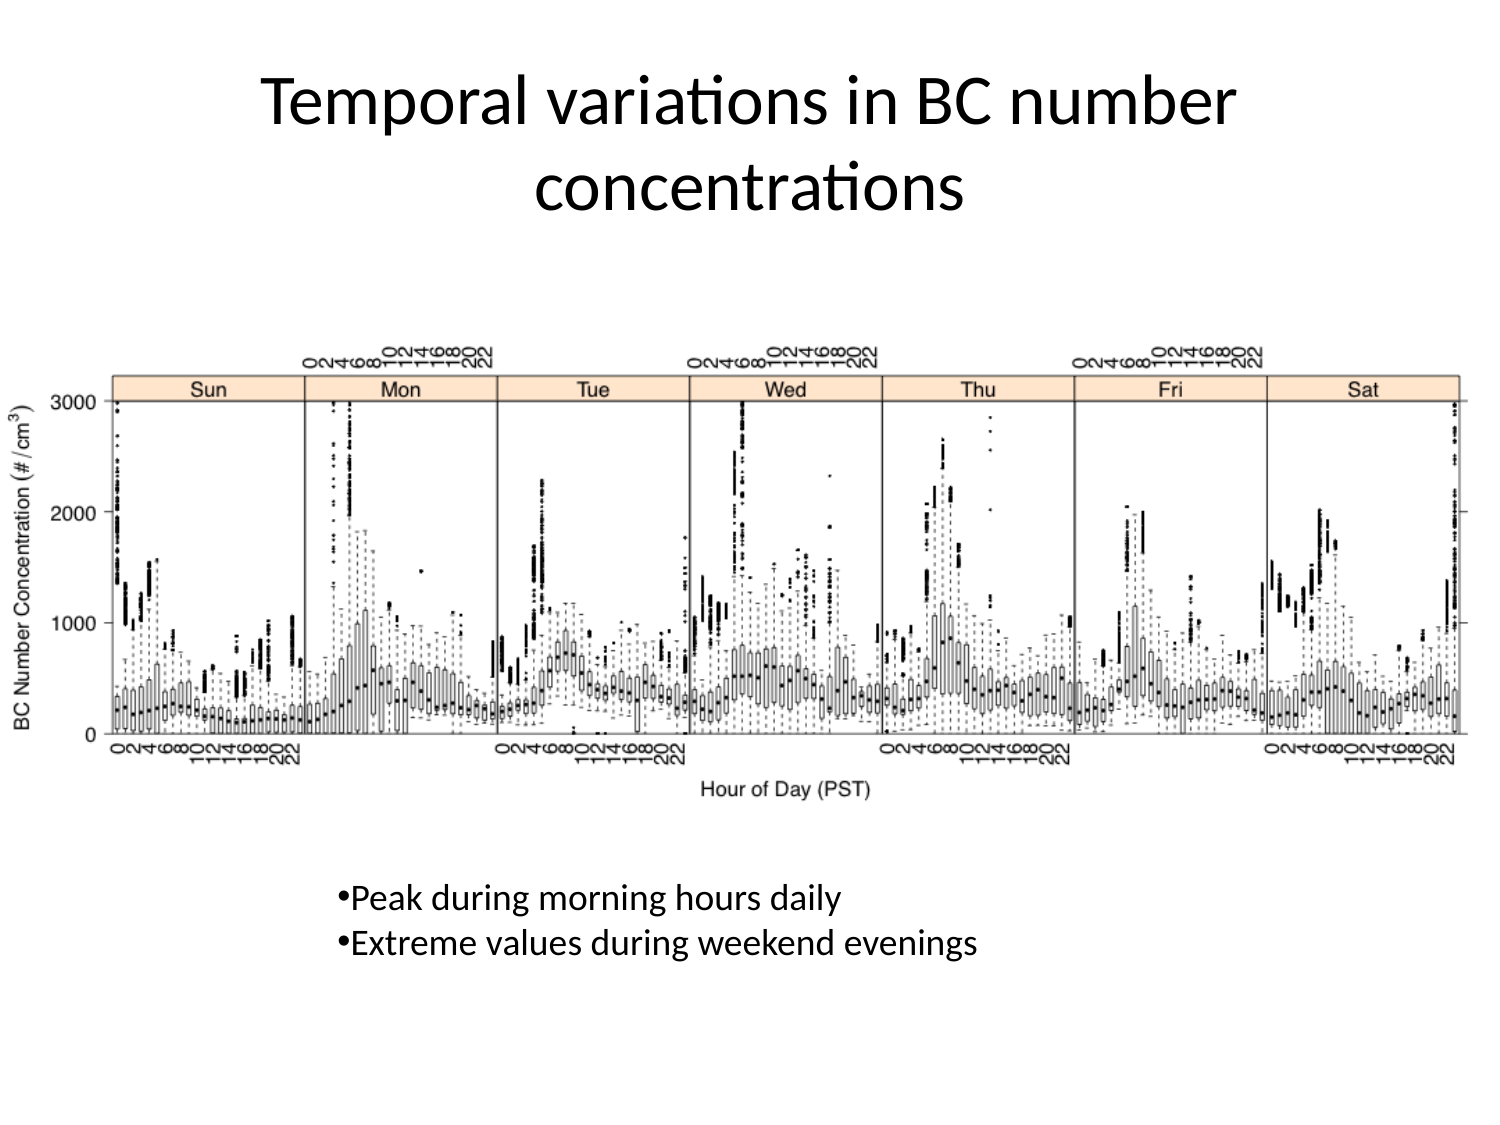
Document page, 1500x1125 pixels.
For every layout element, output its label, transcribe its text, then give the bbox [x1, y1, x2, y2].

picture [0, 312, 1500, 813]
title Temporal variations in BC number concentrations [75, 45, 1425, 233]
text_box Peak during morning hours daily Extreme values during weekend evenings [322, 865, 1108, 971]
